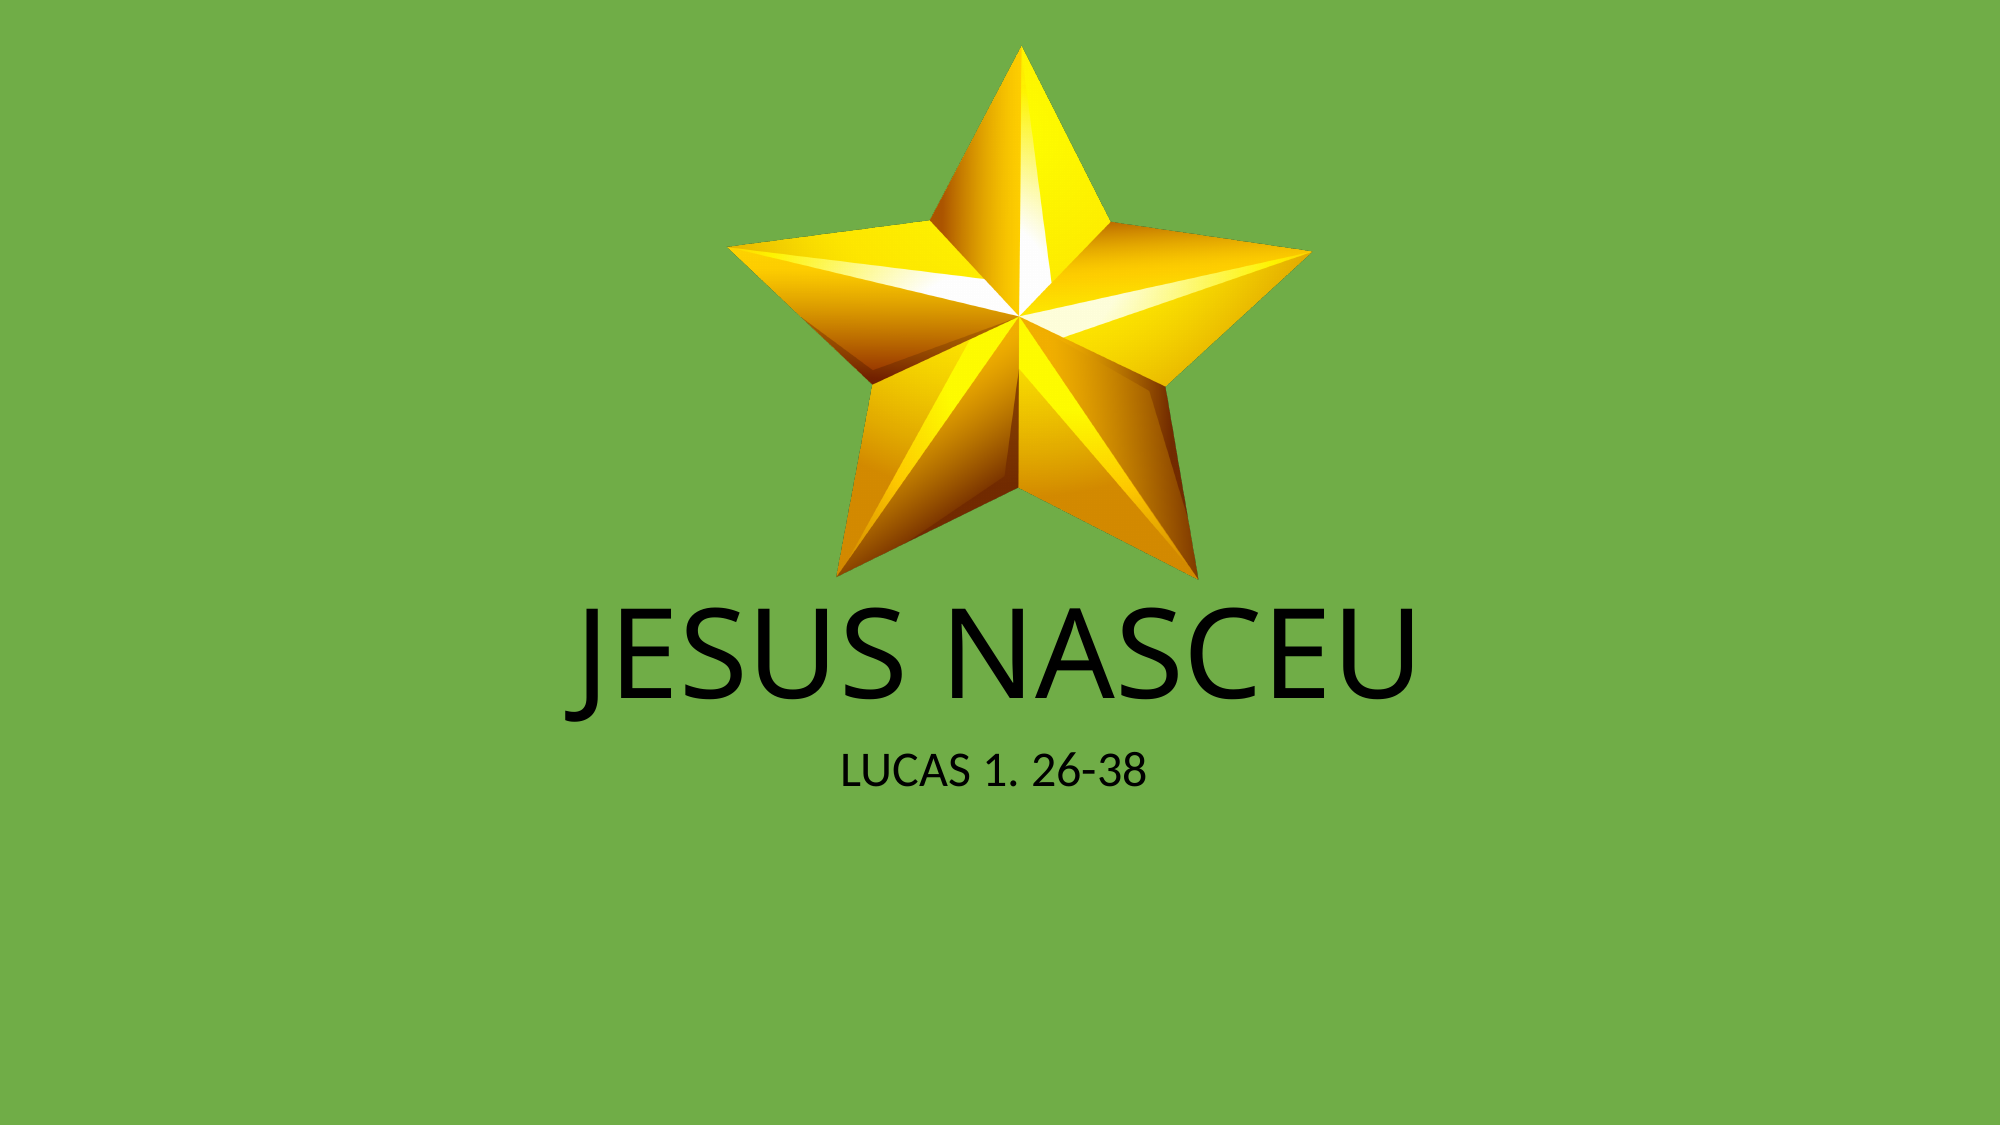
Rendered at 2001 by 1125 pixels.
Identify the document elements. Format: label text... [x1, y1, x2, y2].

title JESUS NASCEU [249, 344, 1750, 734]
subtitle LUCAS 1. 26-38 [249, 735, 1750, 1022]
picture [726, 45, 1313, 580]
